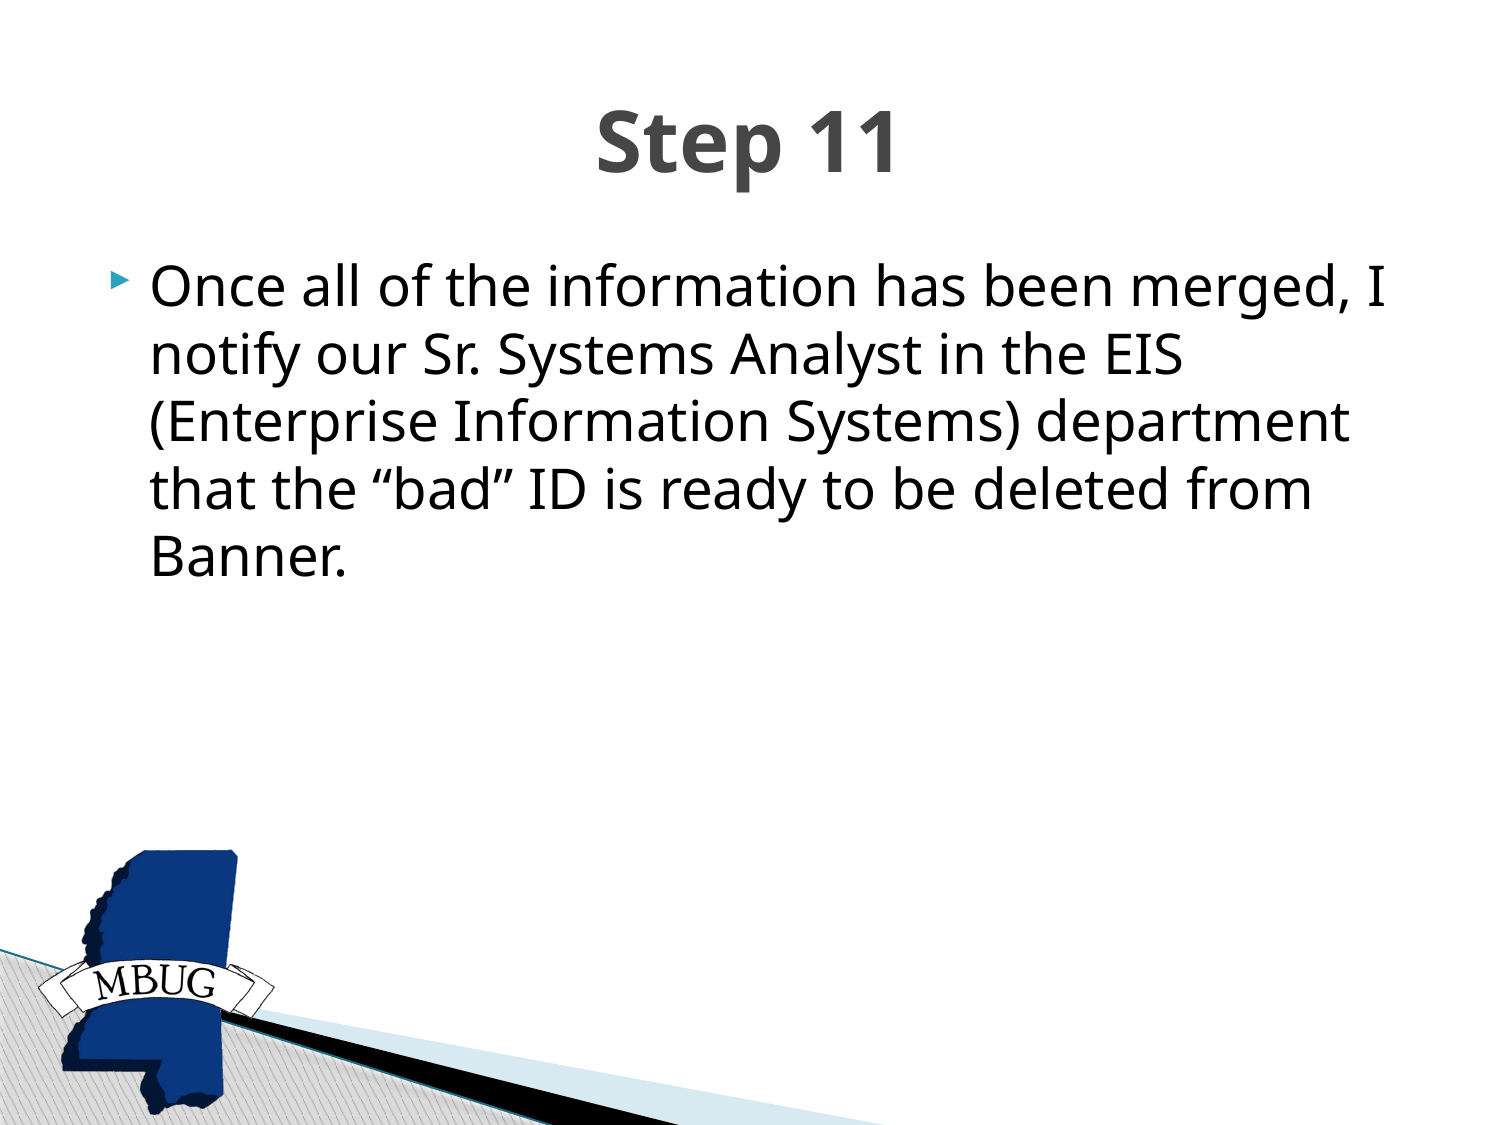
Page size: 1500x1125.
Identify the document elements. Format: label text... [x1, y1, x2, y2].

list Once all of the information has been merged, I notify our Sr. Systems Analyst in the EIS (Enterprise Information Systems) department that the “bad” ID is ready to be deleted from Banner. [75, 243, 1425, 750]
title Step 11 [75, 45, 1425, 233]
picture [37, 849, 276, 1115]
